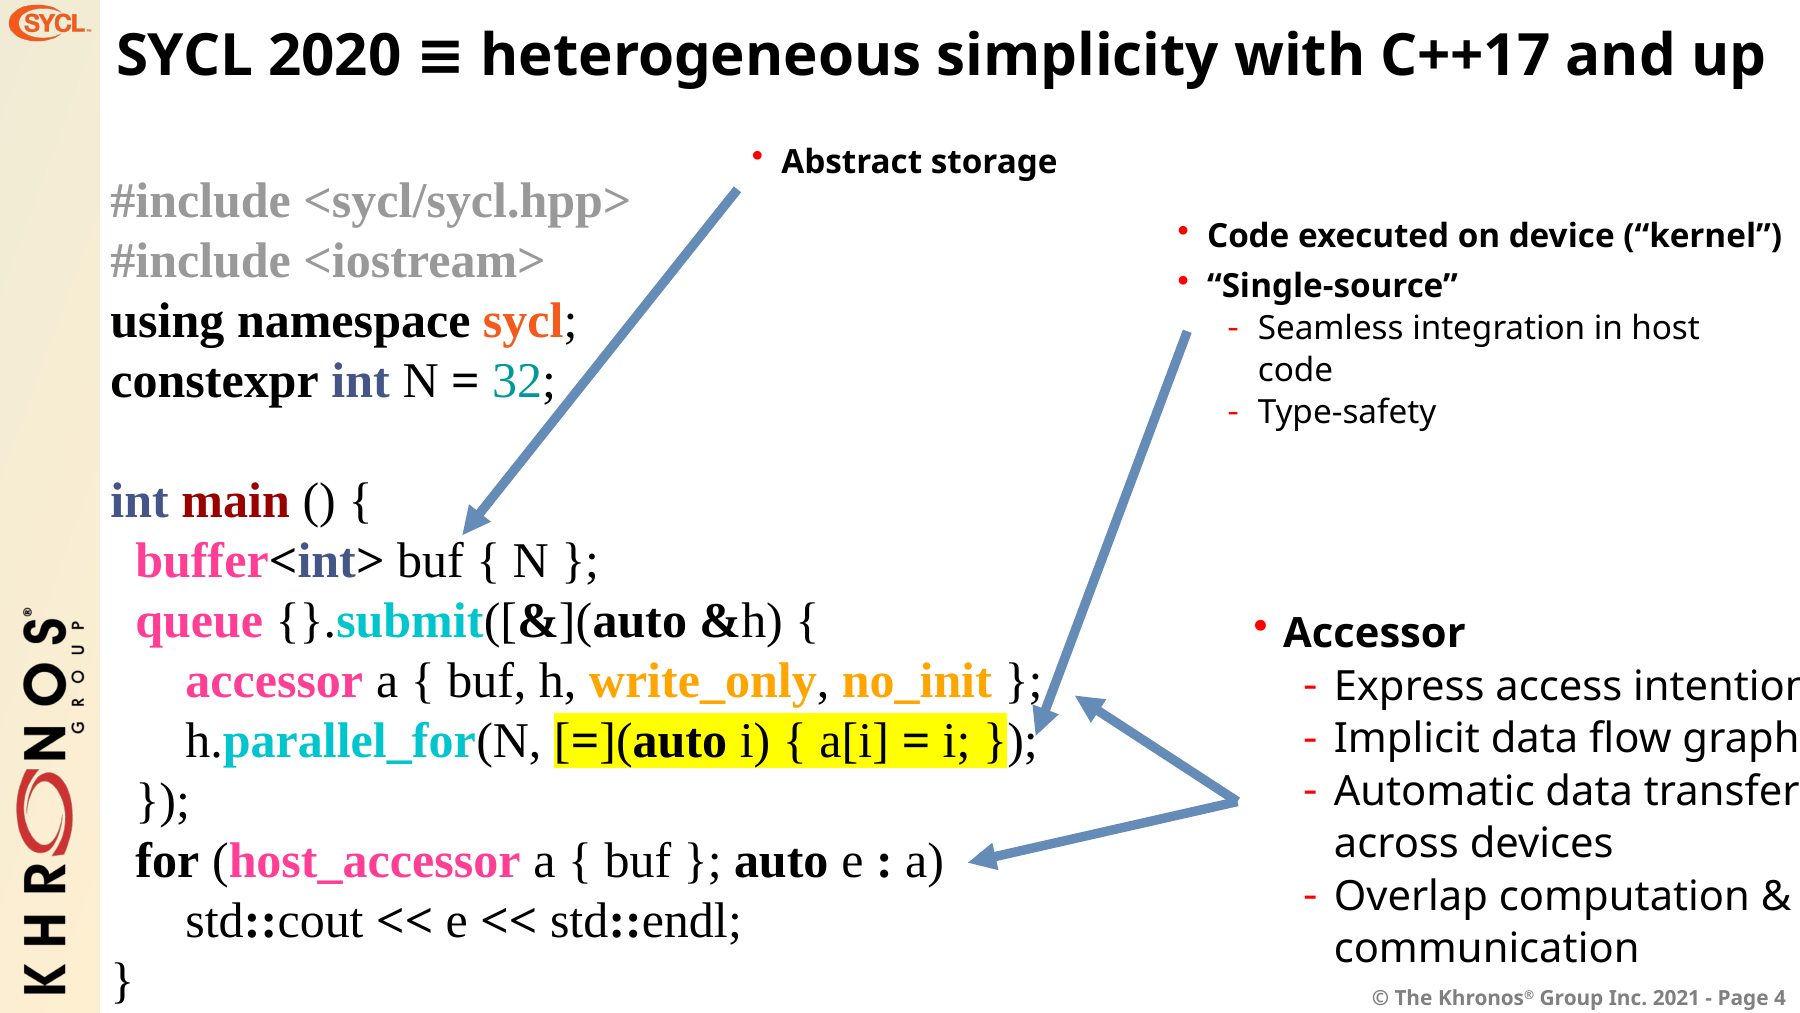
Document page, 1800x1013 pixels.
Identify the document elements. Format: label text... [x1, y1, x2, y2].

text_box Code executed on device (“kernel”) “Single-source” Seamless integration in host code Type-safety [1188, 204, 1800, 492]
list Accessor Express access intention Implicit data flow graph Automatic data transfers across devices Overlap computation & communication [1237, 595, 1800, 1009]
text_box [1035, 330, 1188, 736]
text_box #include <sycl/sycl.hpp> #include <iostream> using namespace sycl; constexpr int N = 32; int main () { buffer<int> buf { N }; queue {}.submit([&](auto &h) { accessor a { buf, h, write_only, no_init }; h.parallel_for(N, [=](auto i) { a[i] = i; }); }); for (host_accessor a { buf }; auto e : a) std::cout << e << std::endl; } [94, 159, 1188, 881]
title SYCL 2020 ≡ heterogeneous simplicity with C++17 and up [99, 0, 1800, 105]
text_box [462, 189, 738, 536]
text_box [967, 801, 1238, 863]
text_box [1074, 695, 1238, 802]
text_box Abstract storage [735, 129, 1210, 205]
picture [0, 0, 99, 46]
picture [0, 591, 100, 1012]
